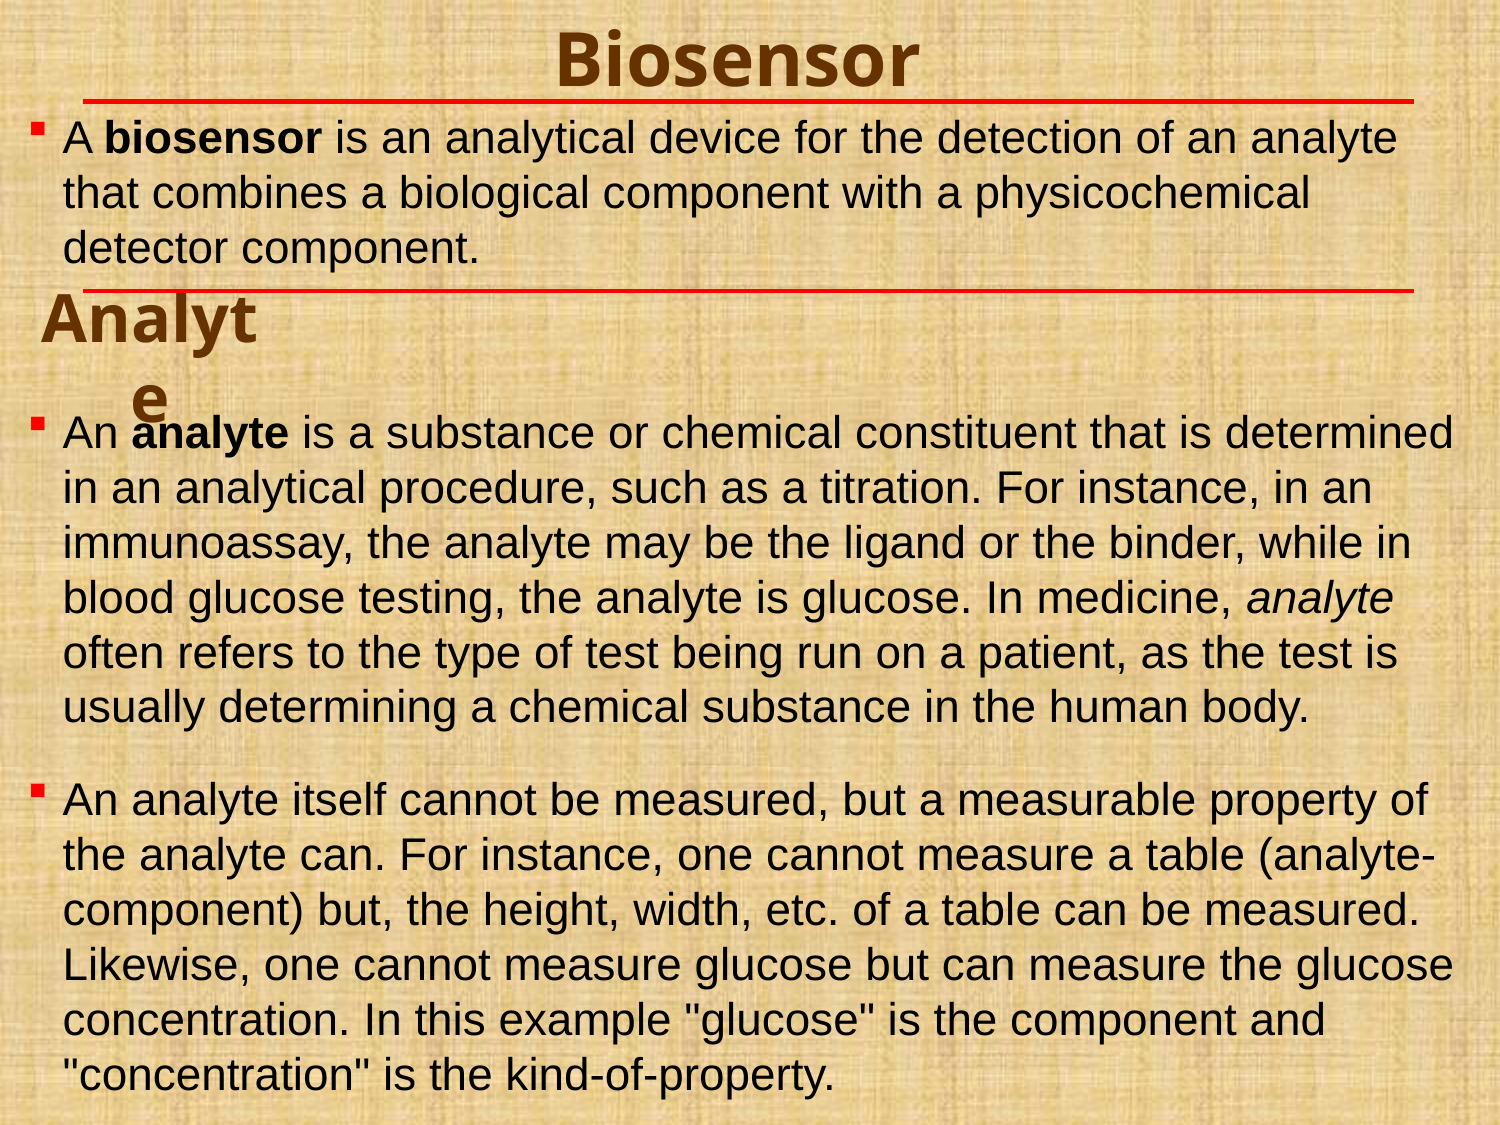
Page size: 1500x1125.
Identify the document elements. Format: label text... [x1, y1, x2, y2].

text_box Biosensor [0, 0, 1488, 125]
picture [0, 0, 1500, 1125]
text_box Analyte [12, 299, 288, 413]
text_box A biosensor is an analytical device for the detection of an analyte that combines a biological component with a physicochemical detector component. An analyte is a substance or chemical constituent that is determined in an analytical procedure, such as a titration. For instance, in an immunoassay, the analyte may be the ligand or the binder, while in blood glucose testing, the analyte is glucose. In medicine, analyte often refers to the type of test being run on a patient, as the test is usually determining a chemical substance in the human body. An analyte itself cannot be measured, but a measurable property of the analyte can. For instance, one cannot measure a table (analyte-component) but, the height, width, etc. of a table can be measured. Likewise, one cannot measure glucose but can measure the glucose concentration. In this example "glucose" is the component and "concentration" is the kind-of-property. [12, 125, 1488, 1107]
